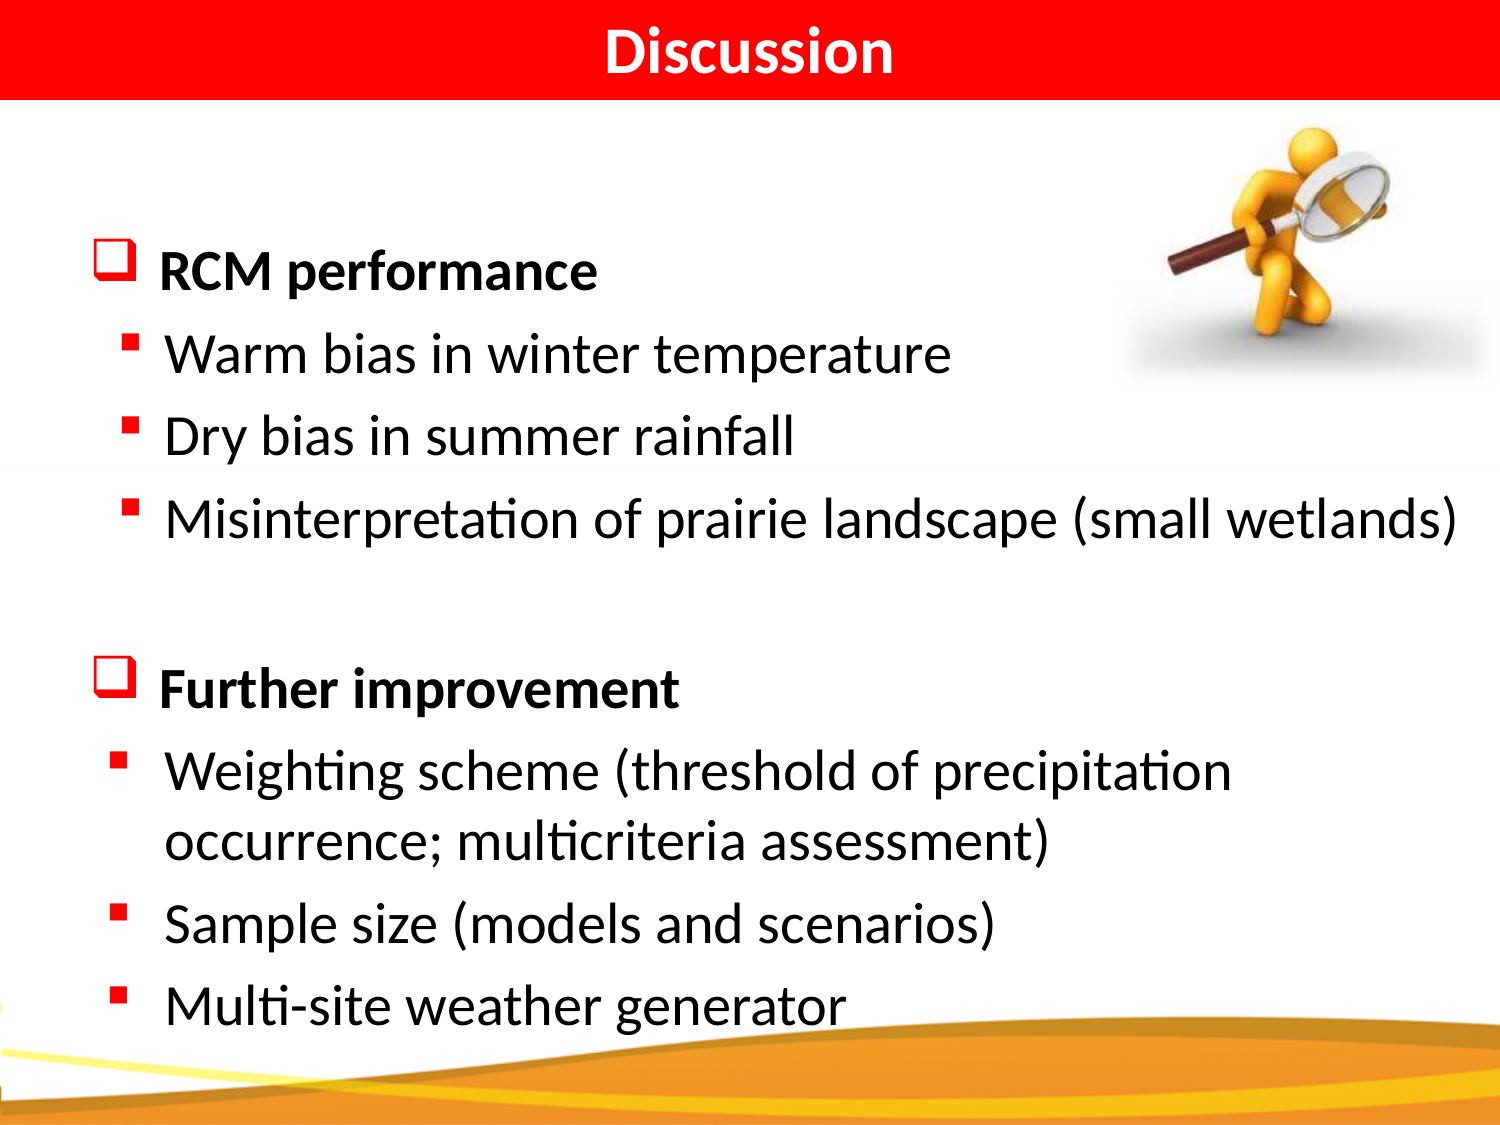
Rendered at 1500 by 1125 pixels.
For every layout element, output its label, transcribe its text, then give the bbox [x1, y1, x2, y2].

text_box Discussion [0, 0, 1500, 100]
text_box RCM performance Warm bias in winter temperature Dry bias in summer rainfall Misinterpretation of prairie landscape (small wetlands) Further improvement Weighting scheme (threshold of precipitation occurrence; multicriteria assessment) Sample size (models and scenarios) Multi-site weather generator [74, 224, 1500, 1045]
picture [0, 99, 1500, 1125]
